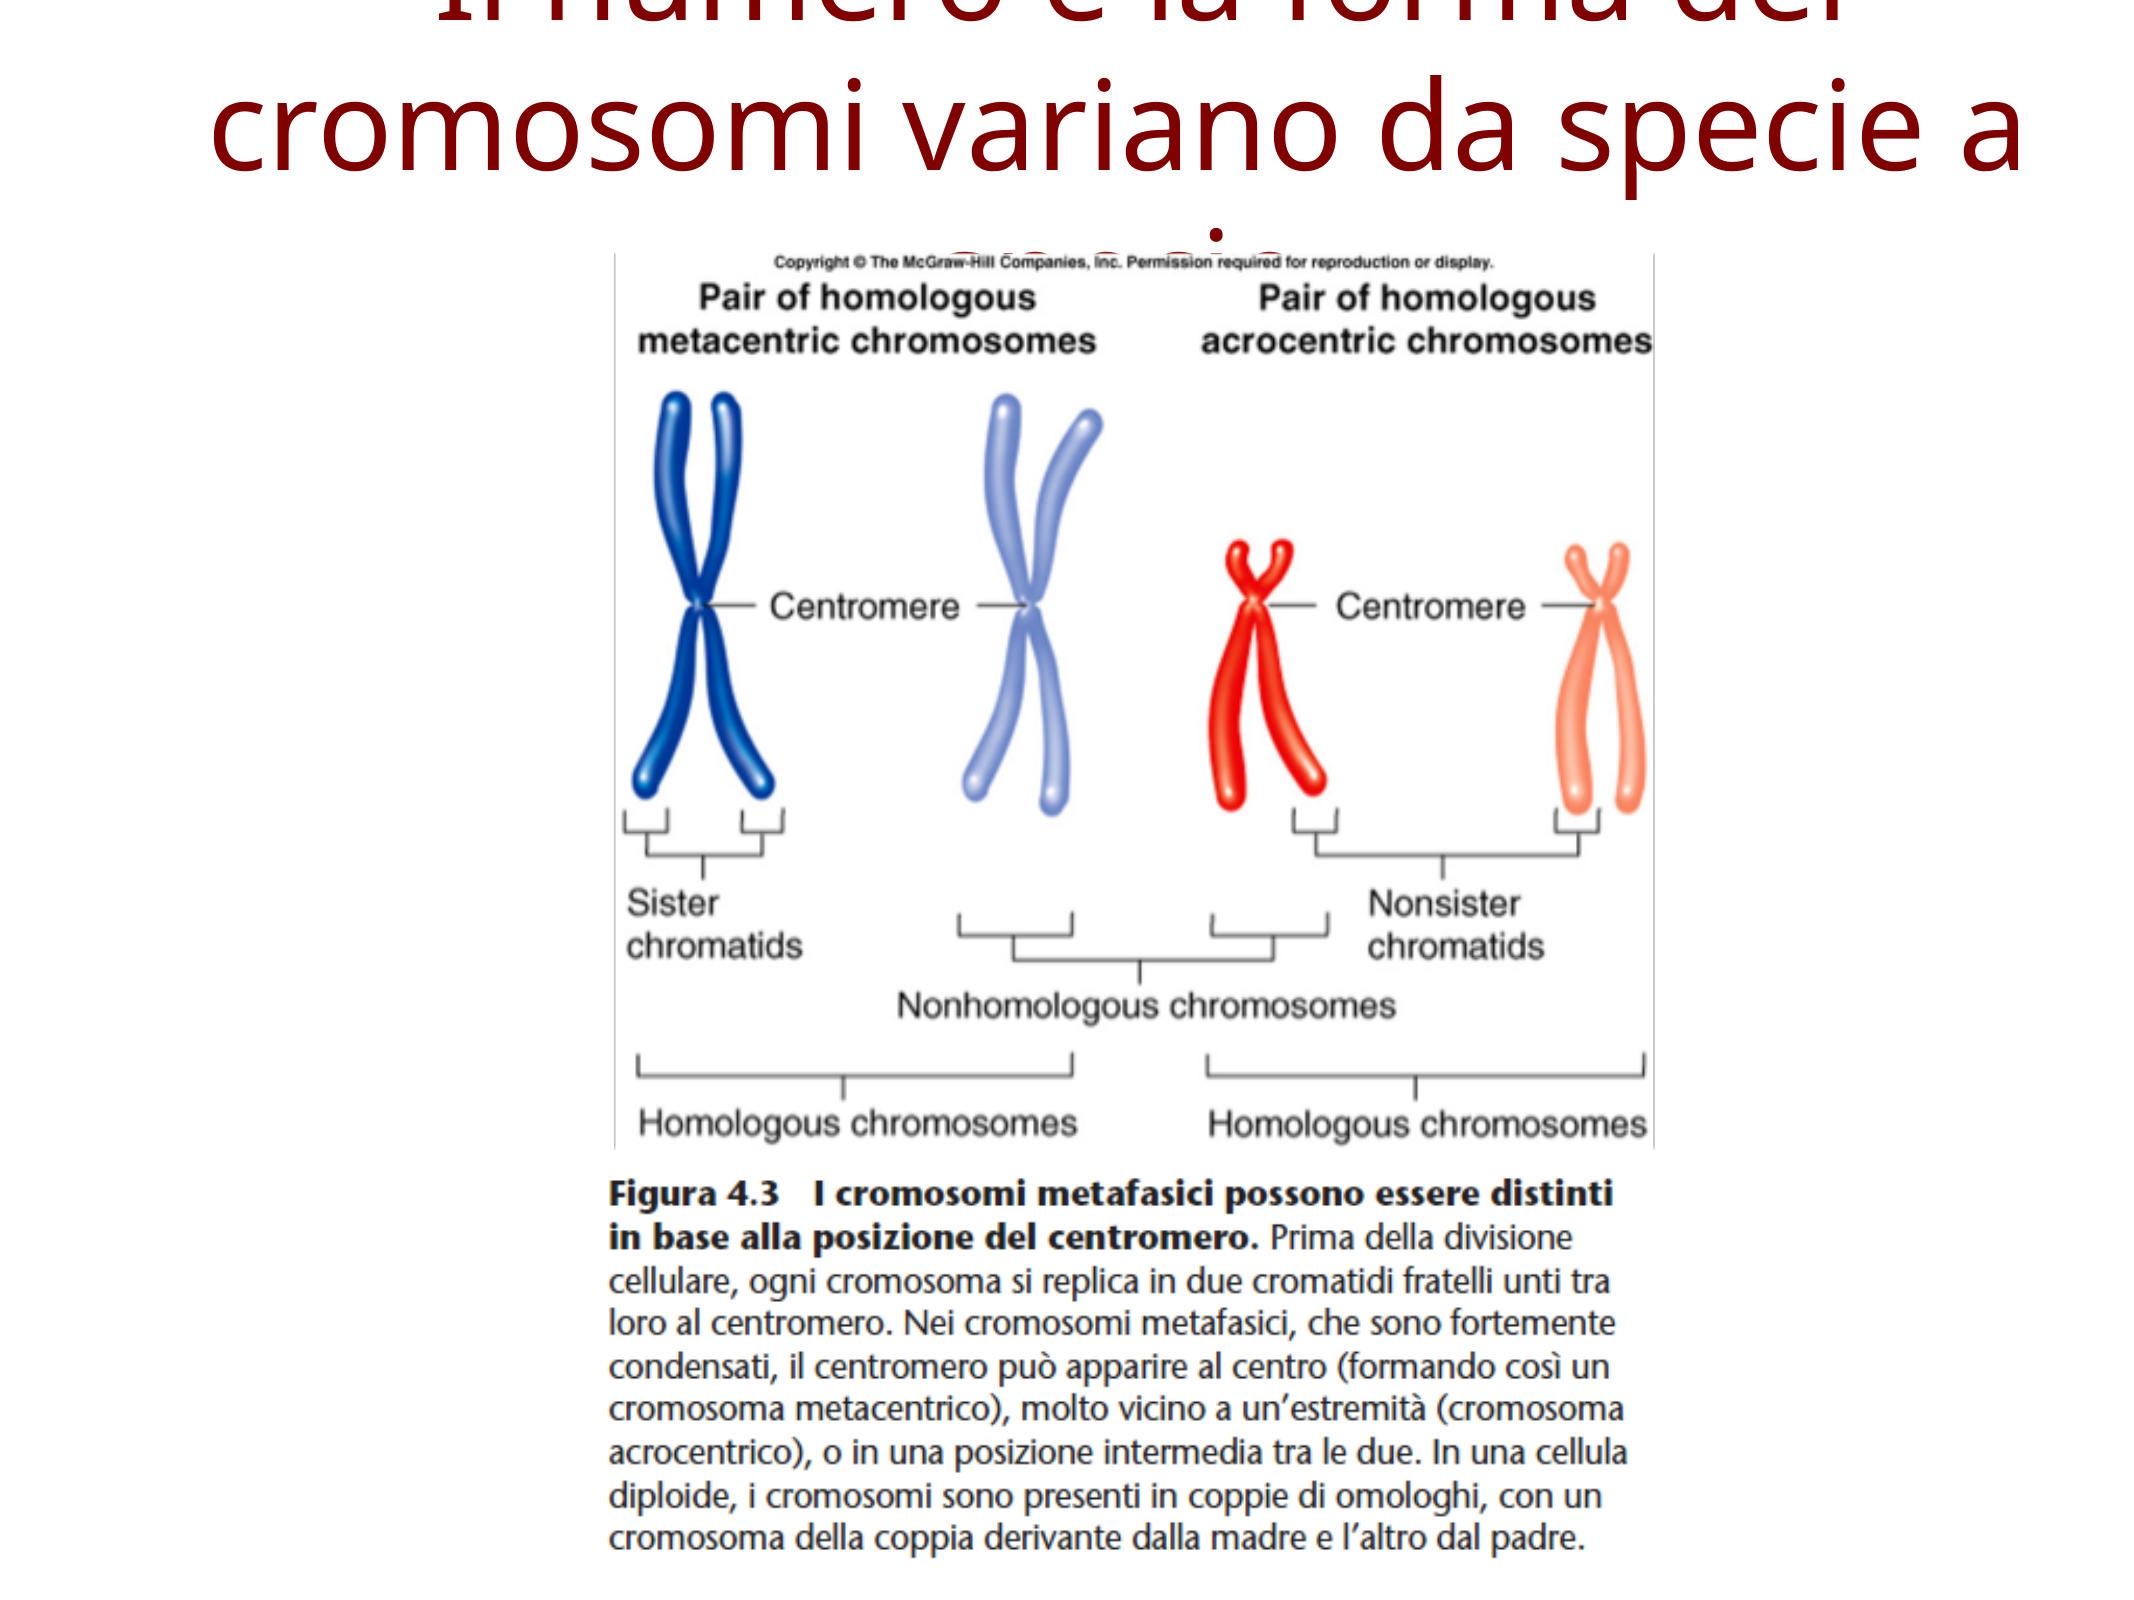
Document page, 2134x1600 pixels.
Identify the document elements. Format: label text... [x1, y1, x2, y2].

text_box Il numero e la forma dei cromosomi variano da specie a specie [122, 0, 2115, 355]
picture [576, 243, 1661, 1599]
